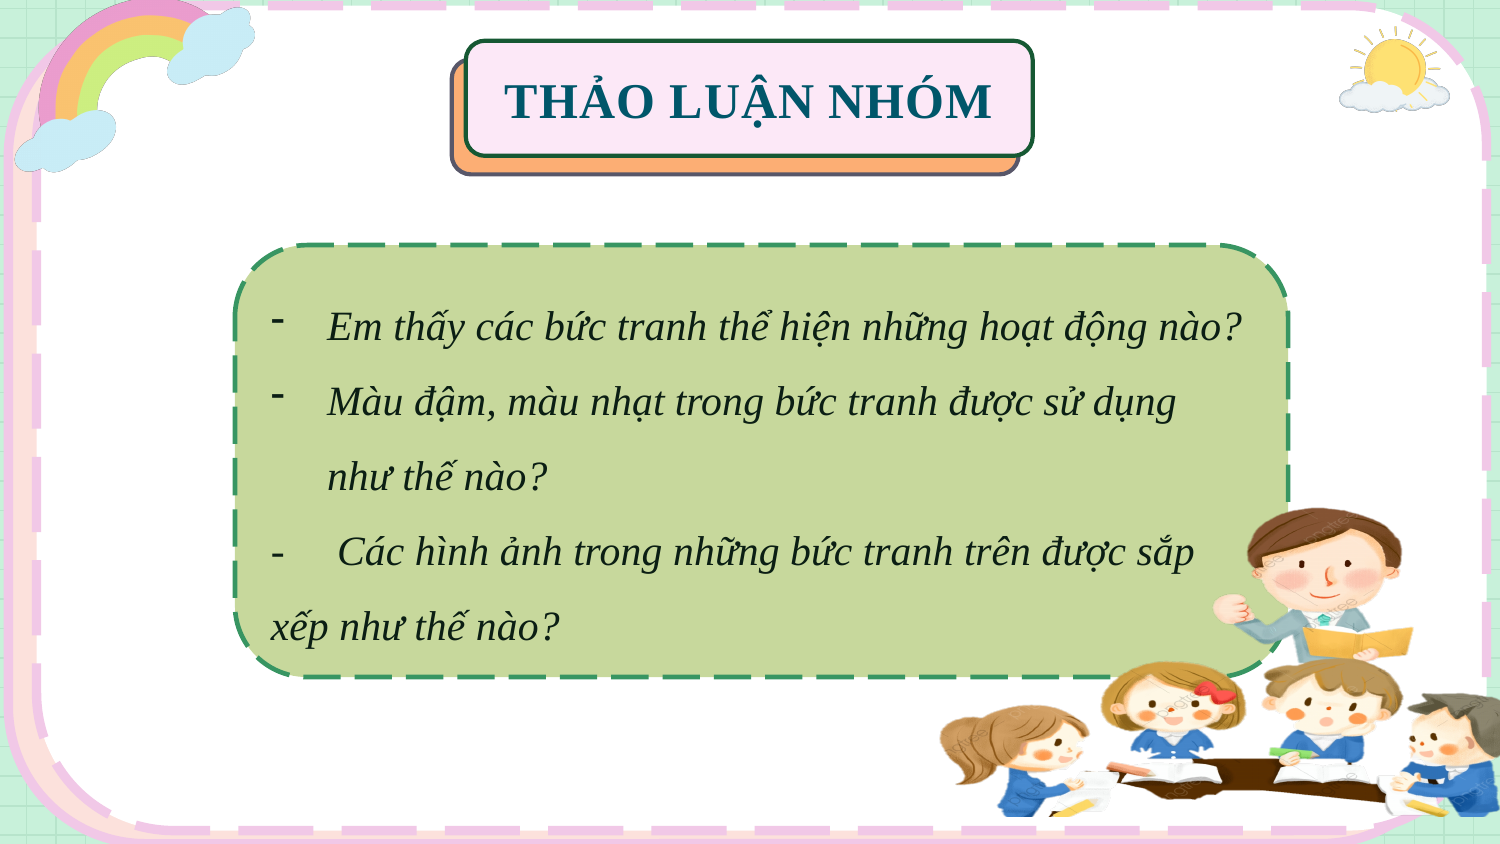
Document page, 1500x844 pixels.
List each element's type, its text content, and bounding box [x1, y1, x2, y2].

text_box [6, 154, 1391, 844]
text_box Em thấy các bức tranh thể hiện những hoạt động nào? Màu đậm, màu nhạt trong bức tranh được sử dụng như thế nào? - Các hình ảnh trong những bức tranh trên được sắp xếp như thế nào? [232, 242, 1291, 680]
picture [0, 0, 271, 204]
text_box [34, 3, 1489, 833]
picture [1338, 26, 1451, 116]
picture [916, 502, 1500, 818]
text_box THẢO LUẬN NHÓM [463, 38, 1035, 158]
text_box [449, 58, 1021, 177]
